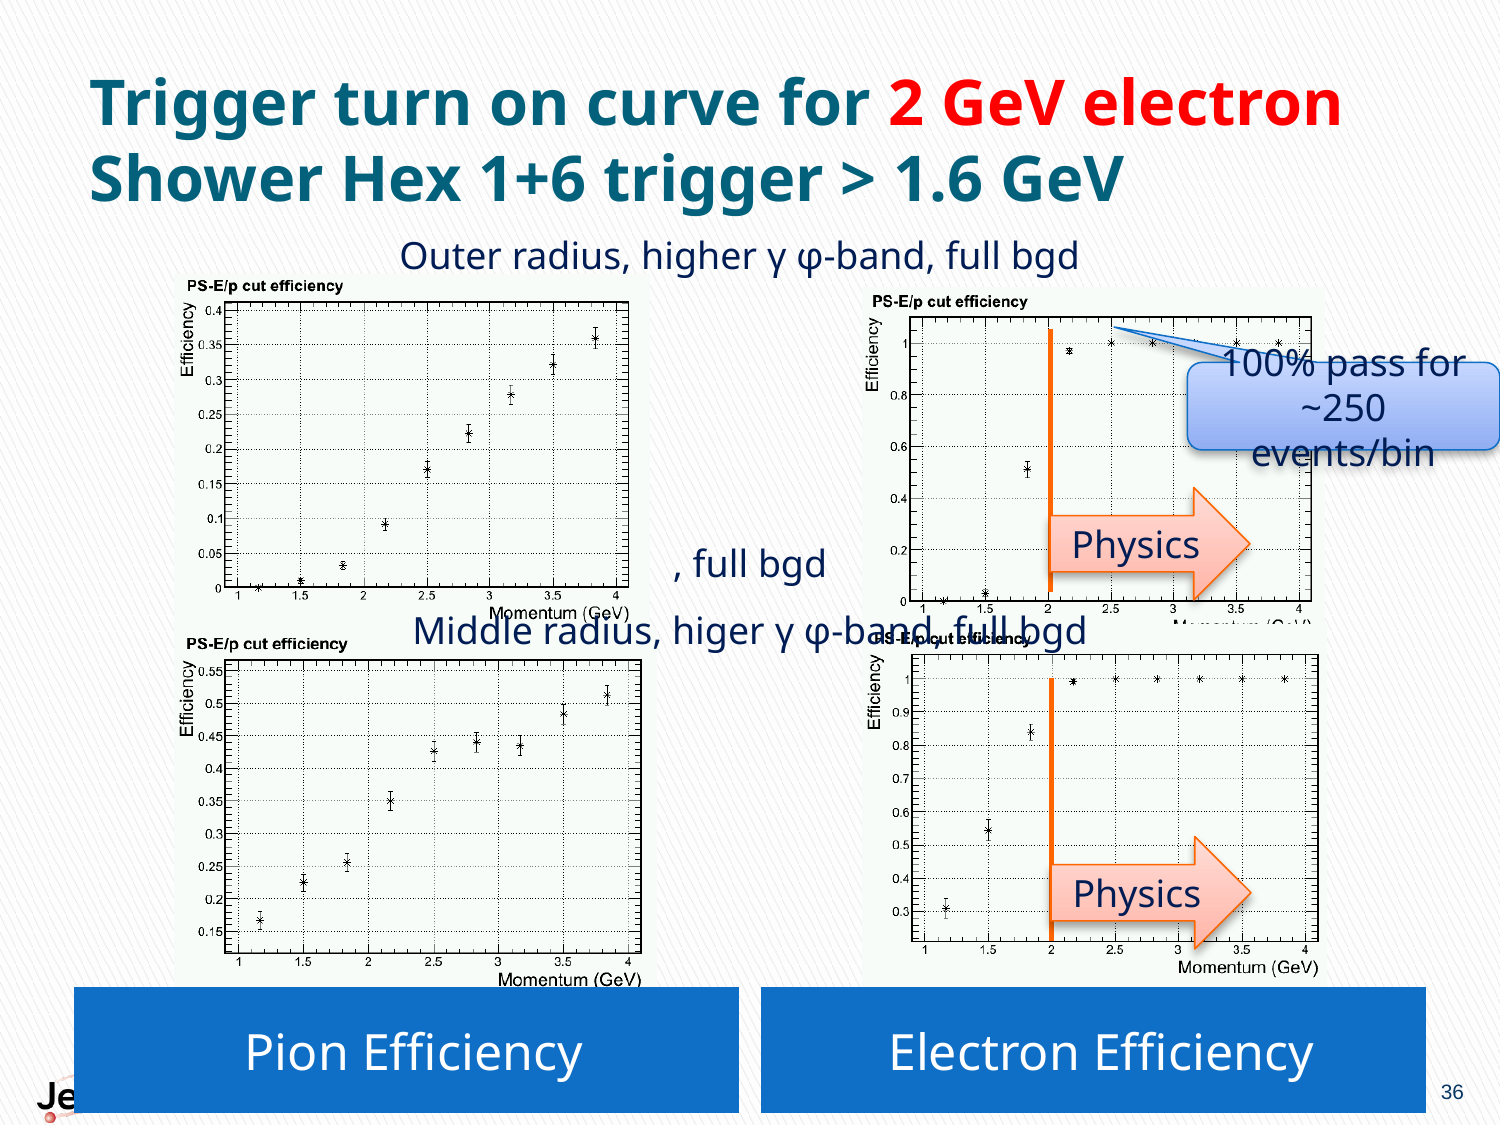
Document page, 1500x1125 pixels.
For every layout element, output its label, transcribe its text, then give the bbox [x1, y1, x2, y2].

text_box Outer radius, higher γ φ-band, full bgd [384, 224, 1095, 285]
list Electron Efficiency [761, 987, 1426, 1113]
slide_number 36 [1418, 1051, 1479, 1112]
title Trigger turn on curve for 2 GeV electron Shower Hex 1+6 trigger > 1.6 GeV [75, 44, 1425, 233]
text_box 100% pass for ~250 events/bin [1331, 361, 1500, 451]
picture [862, 287, 1327, 988]
picture [37, 1062, 275, 1123]
text_box Middle radius, higer γ φ-band, full bgd [656, 599, 856, 660]
picture [174, 274, 657, 1001]
list Pion Efficiency [74, 987, 739, 1113]
text_box , full bgd [658, 532, 842, 592]
